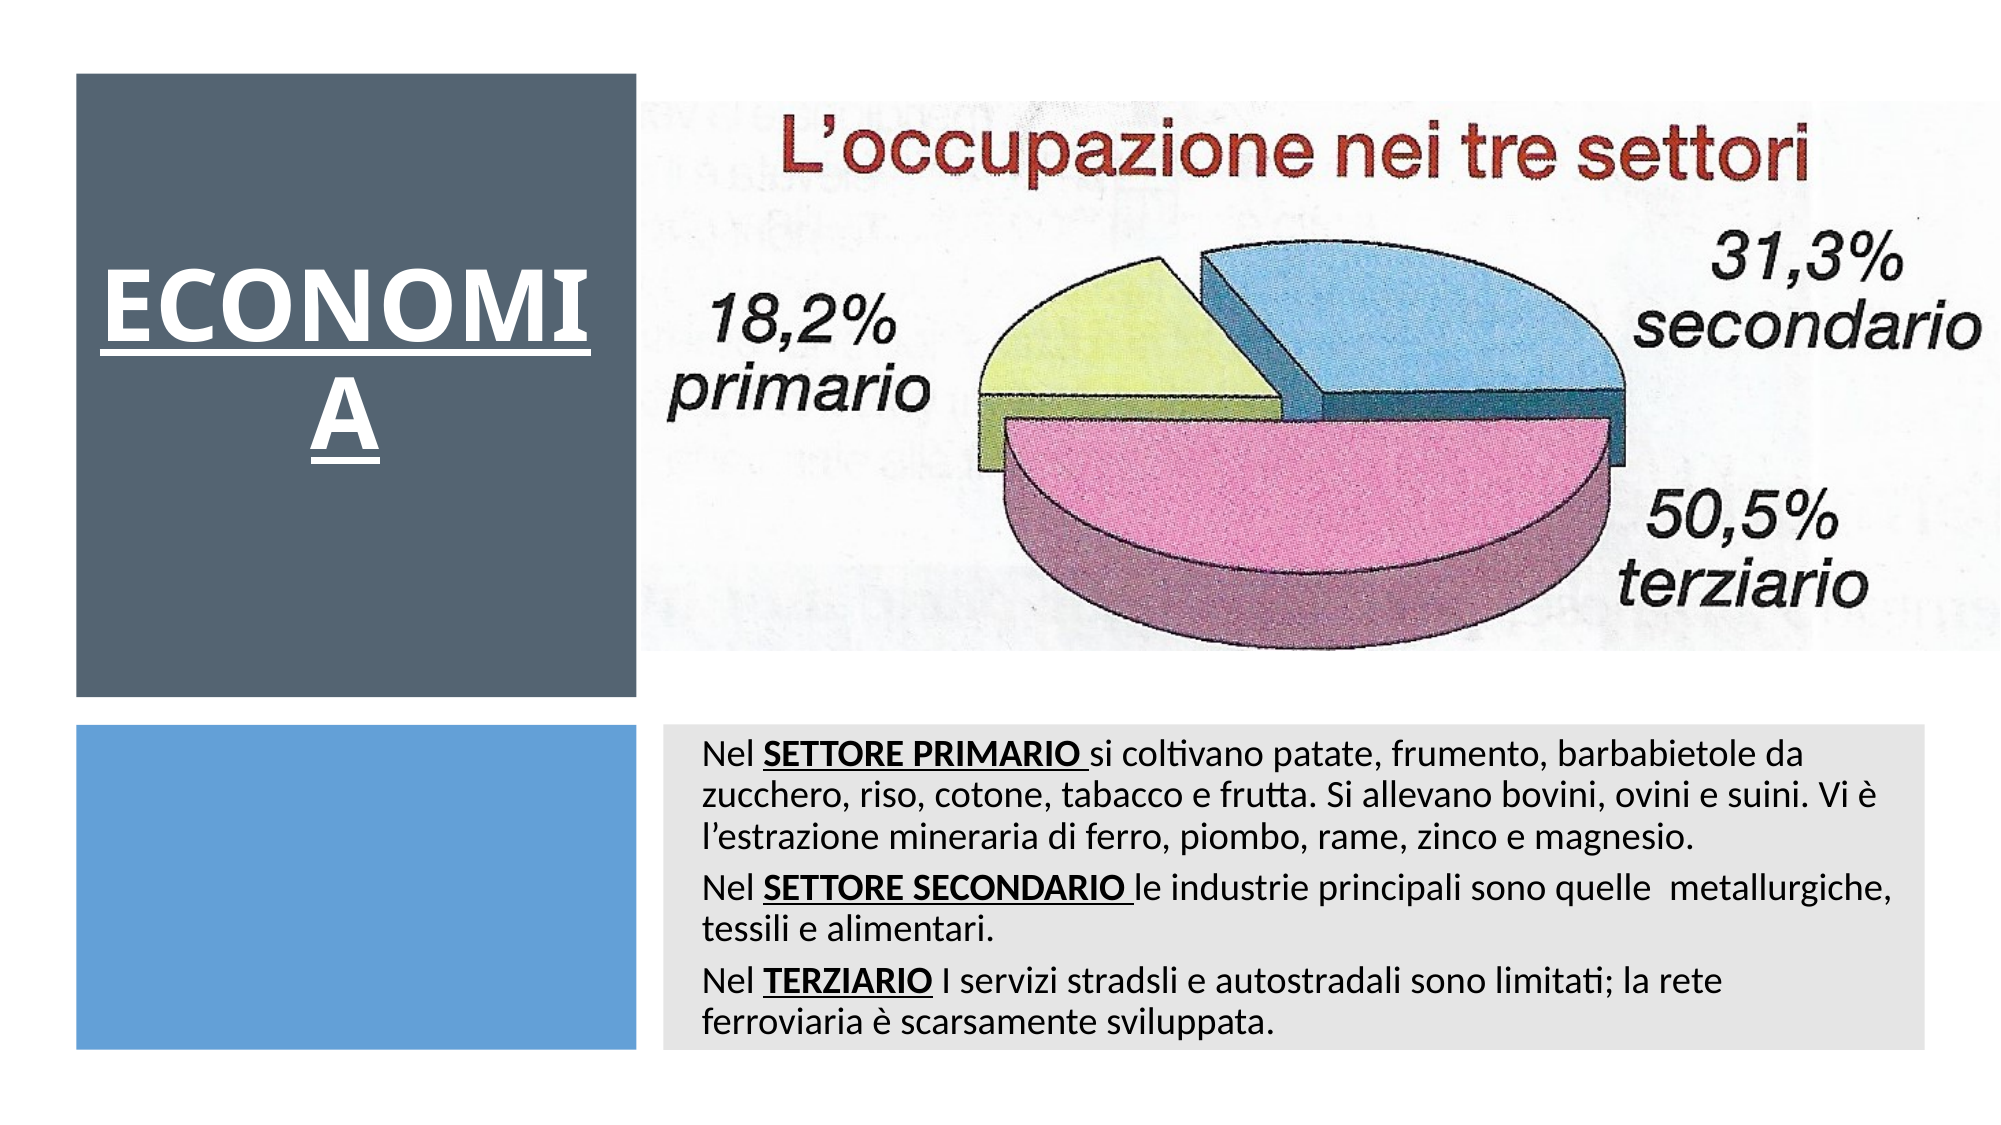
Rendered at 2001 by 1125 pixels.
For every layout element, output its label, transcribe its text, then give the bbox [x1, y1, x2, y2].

text_box Nel SETTORE PRIMARIO si coltivano patate, frumento, barbabietole da zucchero, riso, cotone, tabacco e frutta. Si allevano bovini, ovini e suini. Vi è l’estrazione mineraria di ferro, piombo, rame, zinco e magnesio. Nel SETTORE SECONDARIO le industrie principali sono quelle metallurgiche, tessili e alimentari. Nel TERZIARIO I servizi stradsli e autostradali sono limitati; la rete ferroviaria è scarsamente sviluppata. [686, 724, 1909, 1052]
text_box [75, 724, 637, 1051]
picture [641, 101, 2000, 651]
text_box ECONOMIA [65, 75, 626, 651]
text_box [662, 723, 1926, 1051]
text_box [75, 72, 637, 698]
